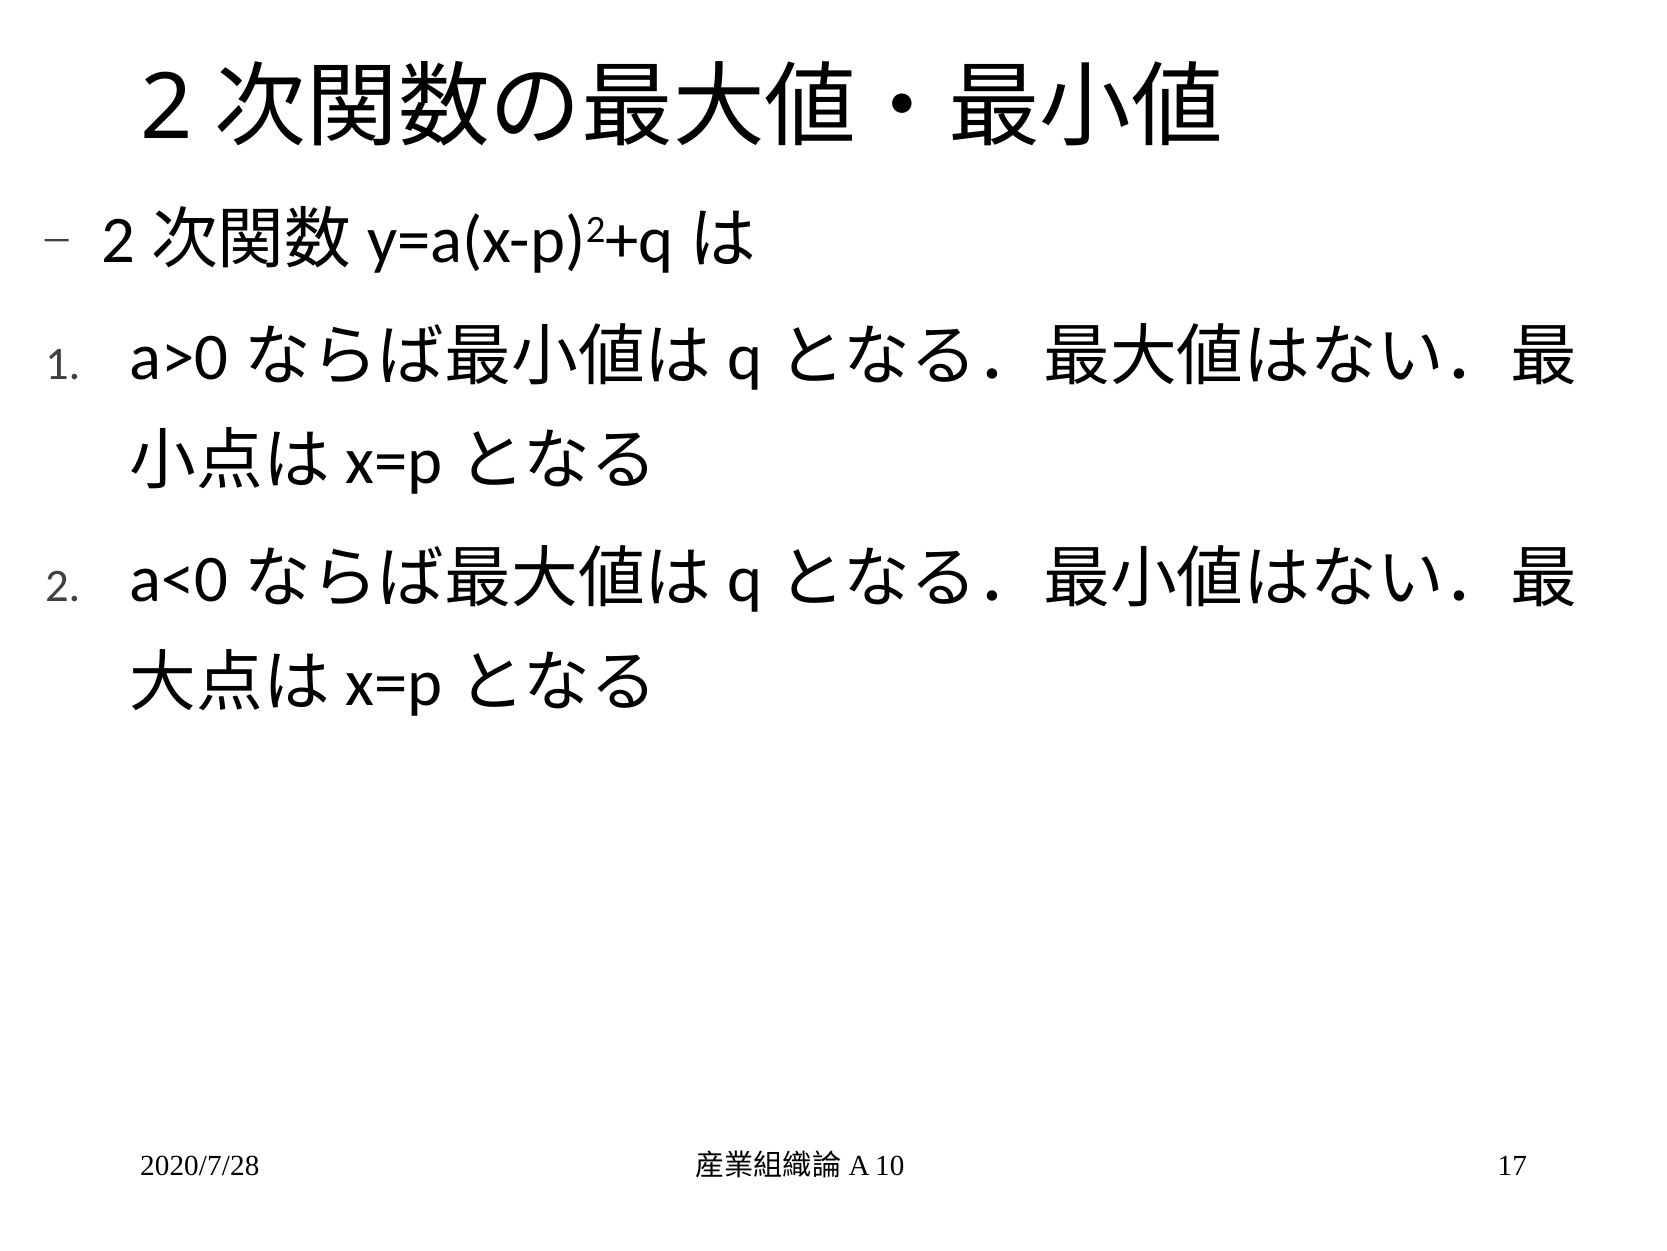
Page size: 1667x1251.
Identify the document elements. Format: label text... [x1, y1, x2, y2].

slide_number 17 [1194, 1139, 1543, 1223]
title 2次関数の最大値・最小値 [125, 0, 1378, 164]
footer 産業組織論A 10 [372, 1139, 1194, 1223]
list 2次関数y=a(x-p)2+qは a>0ならば最小値はqとなる．最大値はない．最小点はx=pとなる a<0ならば最大値はqとなる．最小値はない．最大点はx=pとなる [30, 164, 1595, 1139]
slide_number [124, 1139, 372, 1223]
